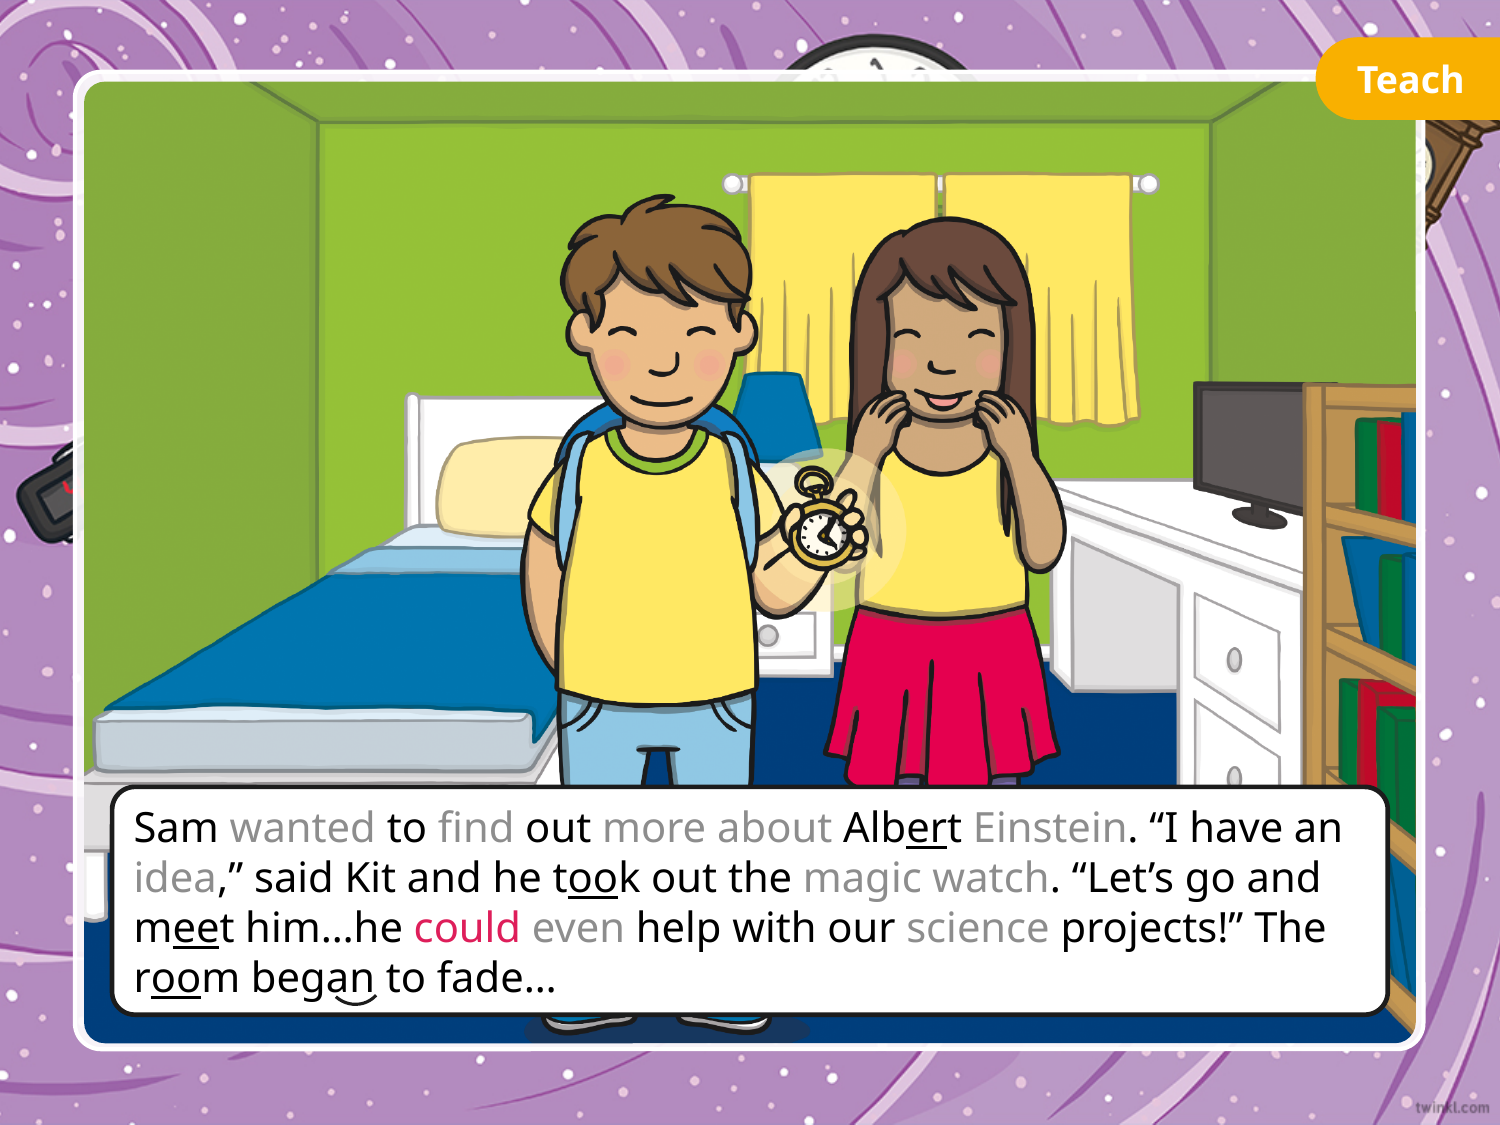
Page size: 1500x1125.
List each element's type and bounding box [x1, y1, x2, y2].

picture [84, 81, 1416, 1044]
text_box [1315, 37, 1500, 120]
picture [0, 0, 1500, 1125]
